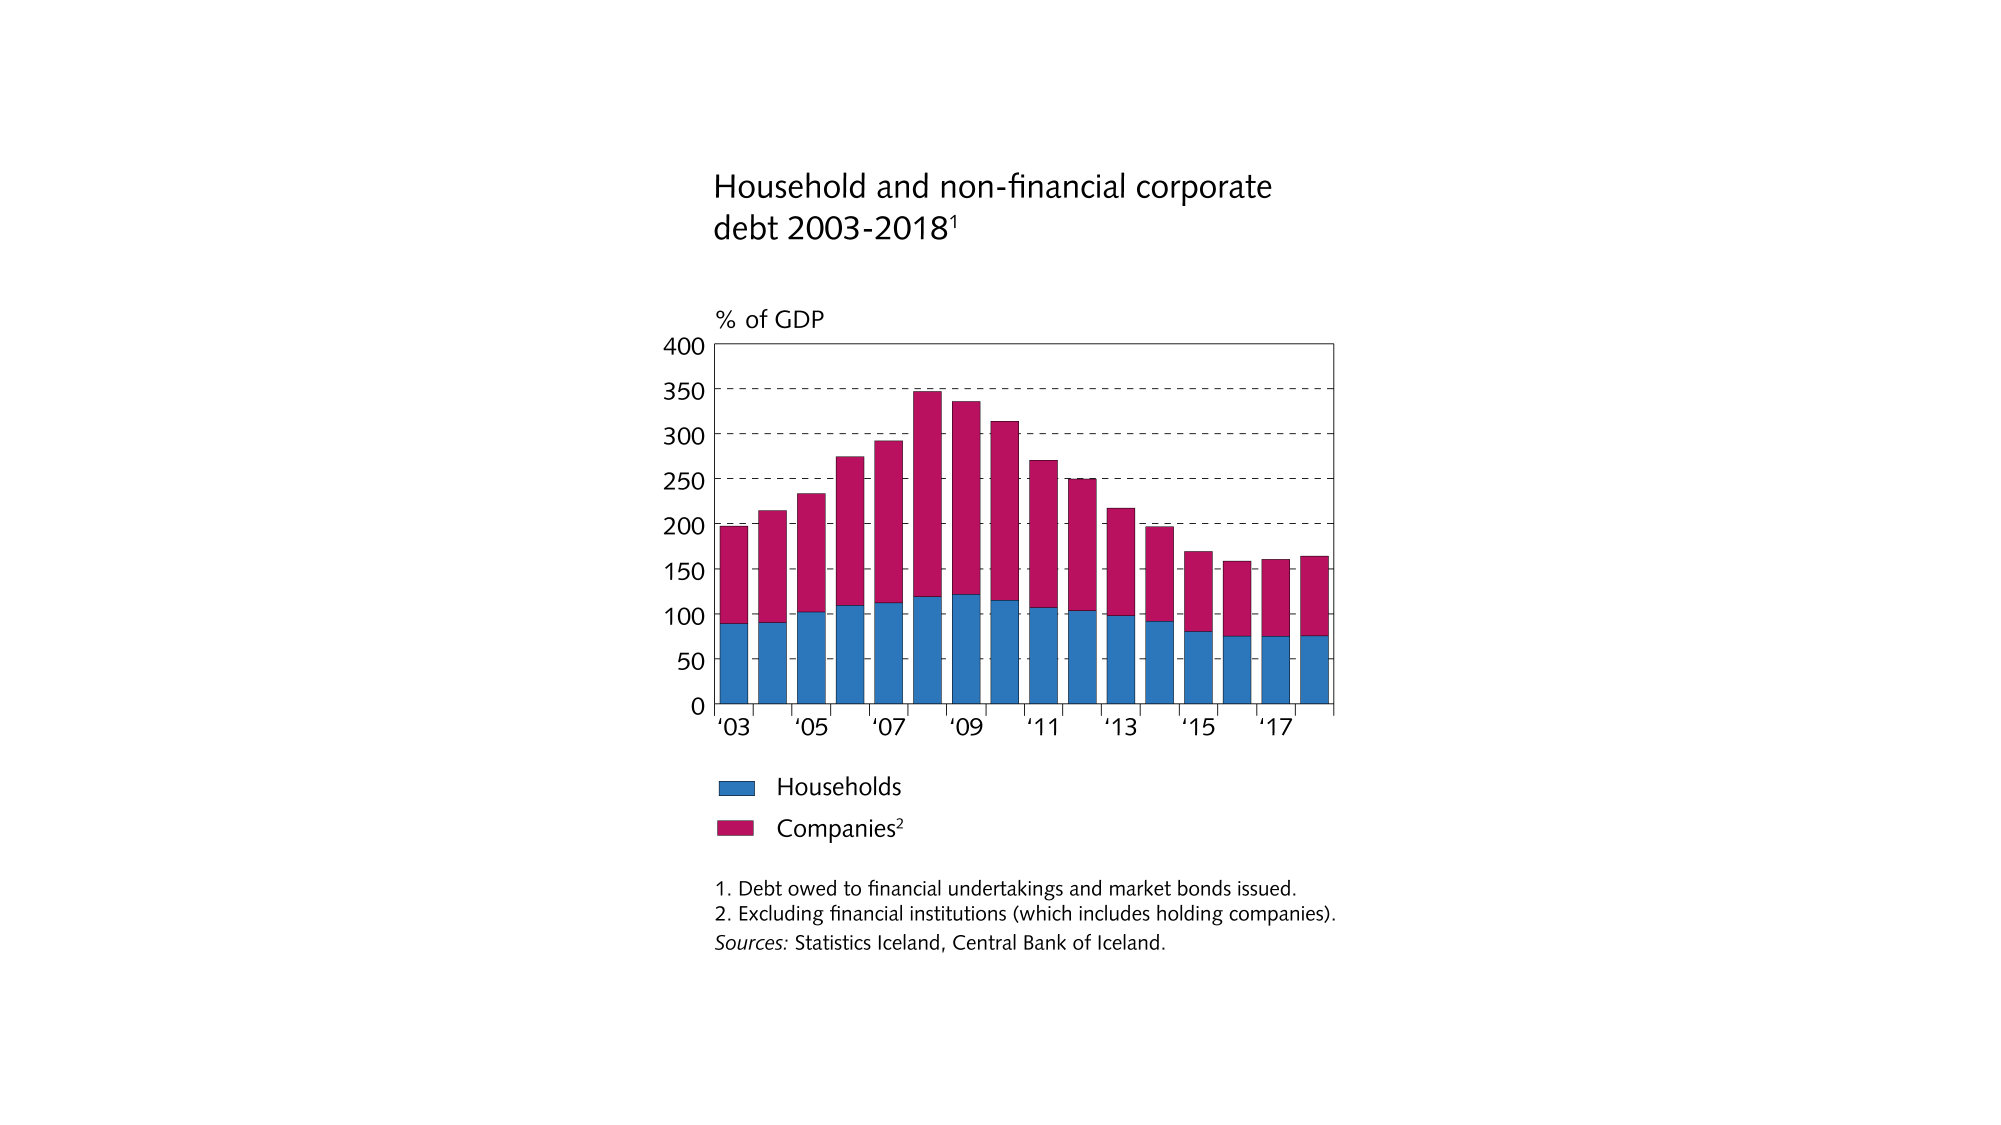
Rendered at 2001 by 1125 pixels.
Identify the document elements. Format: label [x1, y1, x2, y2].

picture [662, 169, 1337, 956]
